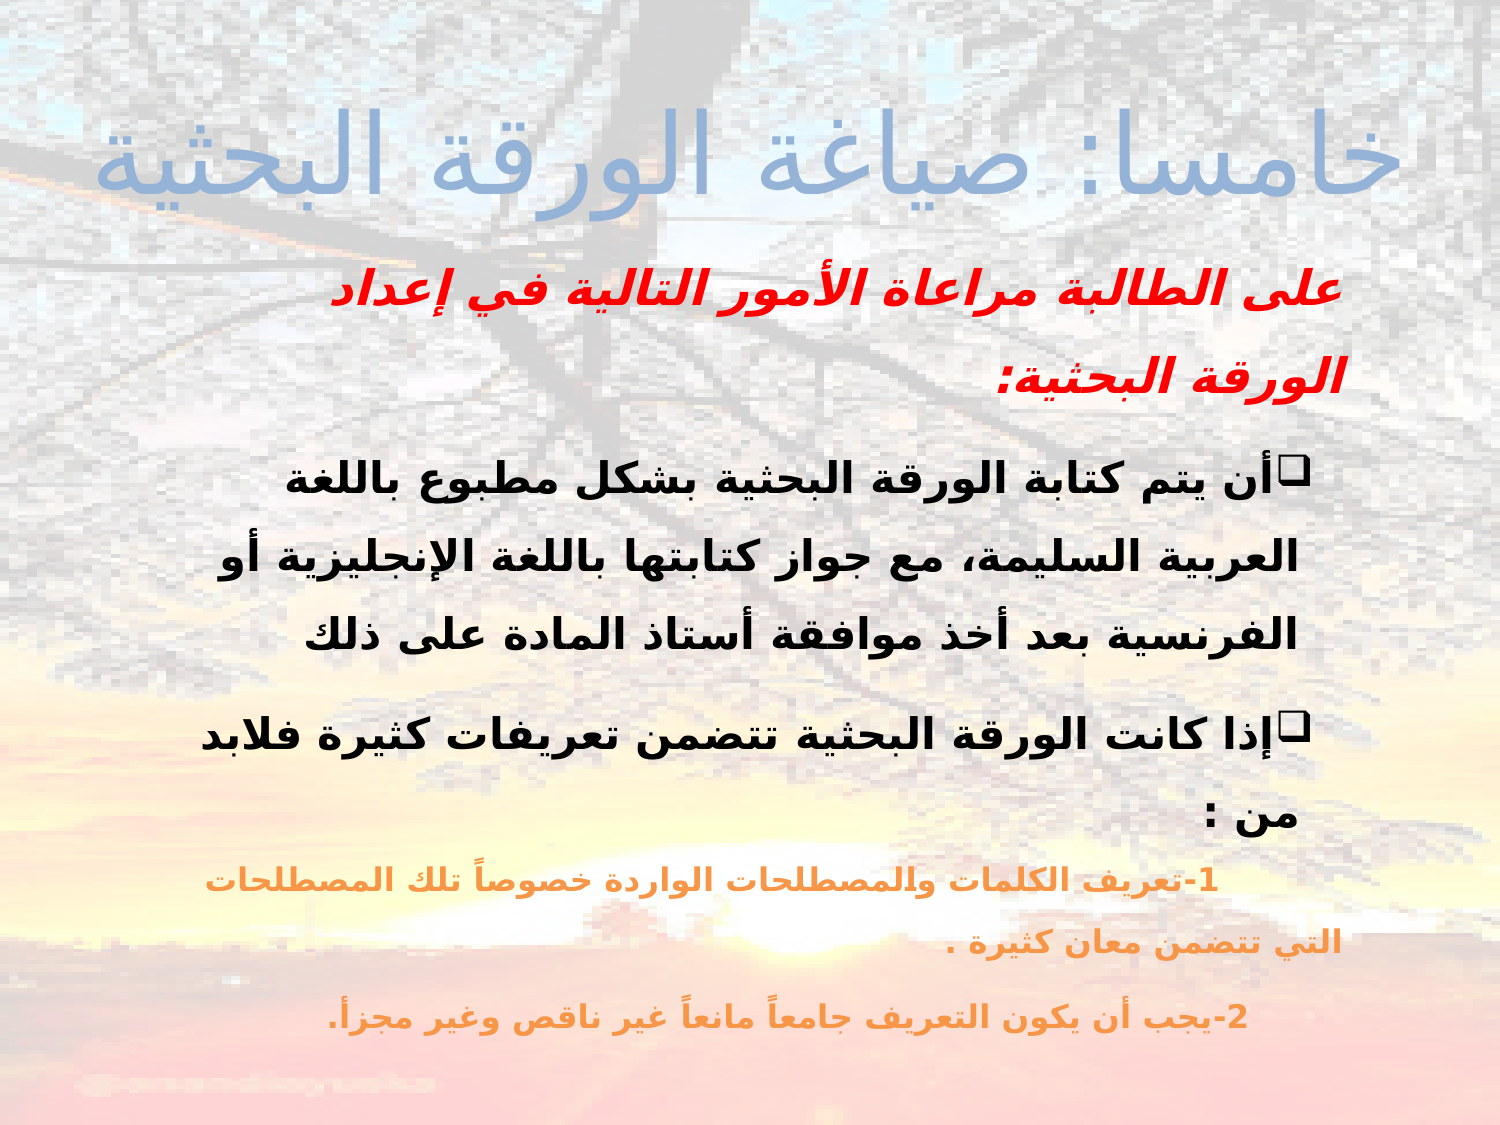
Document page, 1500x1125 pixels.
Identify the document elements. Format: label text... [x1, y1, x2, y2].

text_box [374, 486, 1125, 548]
title خامسا: صياغة الورقة البحثية [75, 55, 1425, 244]
list على الطالبة مراعاة الأمور التالية في إعداد الورقة البحثية: أن يتم كتابة الورقة البحثية بشكل مطبوع باللغة العربية السليمة، مع جواز كتابتها باللغة الإنجليزية أو الفرنسية بعد أخذ موافقة أستاذ المادة على ذلك إذا كانت الورقة البحثية تتضمن تعريفات كثيرة فلابد من : 1-تعريف الكلمات والمصطلحات الواردة خصوصاً تلك المصطلحات التي تتضمن معان كثيرة . 2-يجب أن يكون التعريف جامعاً مانعاً غير ناقص وغير مجزأ. [143, 244, 1359, 1047]
